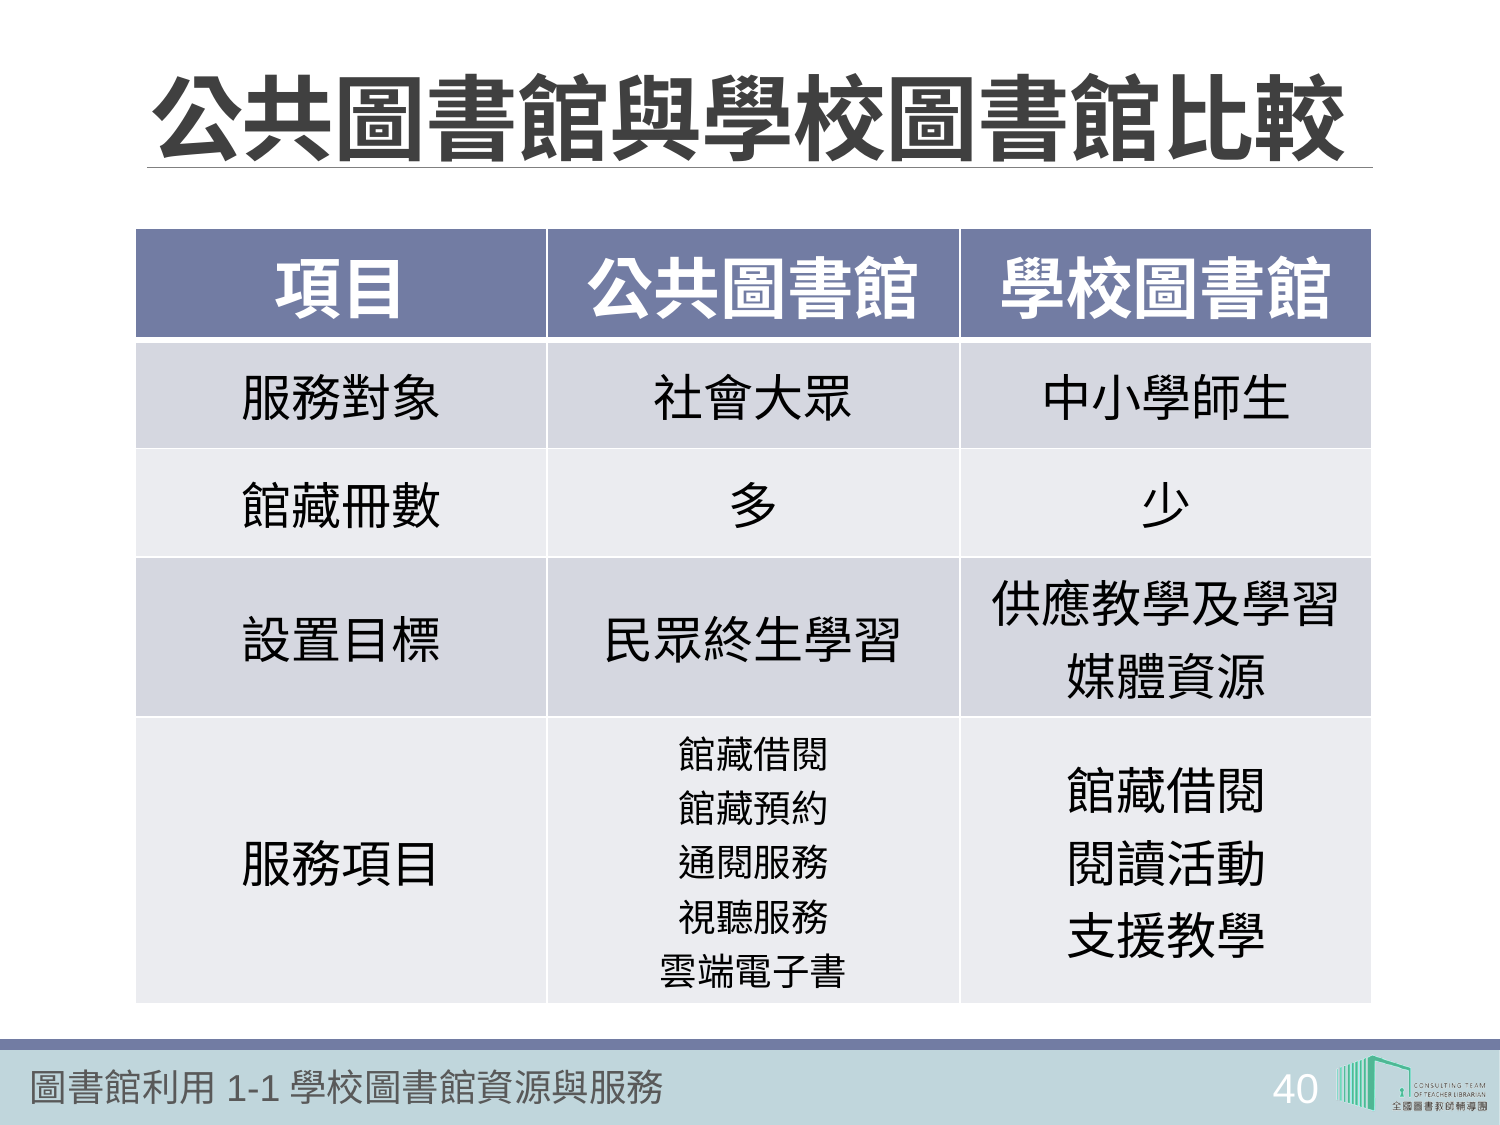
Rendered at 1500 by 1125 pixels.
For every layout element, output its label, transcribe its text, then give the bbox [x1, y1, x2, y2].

table_cell 服務項目 [136, 718, 546, 1003]
table_cell 館藏借閱 閱讀活動 支援教學 [961, 718, 1371, 1003]
picture [1335, 1031, 1488, 1125]
table_header 學校圖書館 [961, 229, 1371, 337]
table_cell 中小學師生 [961, 343, 1371, 448]
table_cell 館藏借閱 館藏預約 通閱服務 視聽服務 雲端電子書 [548, 718, 959, 1003]
table_cell 少 [961, 449, 1371, 556]
table_cell 多 [548, 449, 959, 556]
title 公共圖書館與學校圖書館比較 [135, 59, 1373, 181]
table_cell 館藏冊數 [136, 449, 546, 556]
table_header 公共圖書館 [548, 229, 959, 337]
table_cell 供應教學及學習媒體資源 [961, 558, 1371, 716]
table_cell 服務對象 [136, 343, 546, 448]
table_cell 設置目標 [136, 558, 546, 716]
table_header 項目 [136, 229, 546, 337]
table_cell 社會大眾 [548, 343, 959, 448]
table_cell 民眾終生學習 [548, 558, 959, 716]
